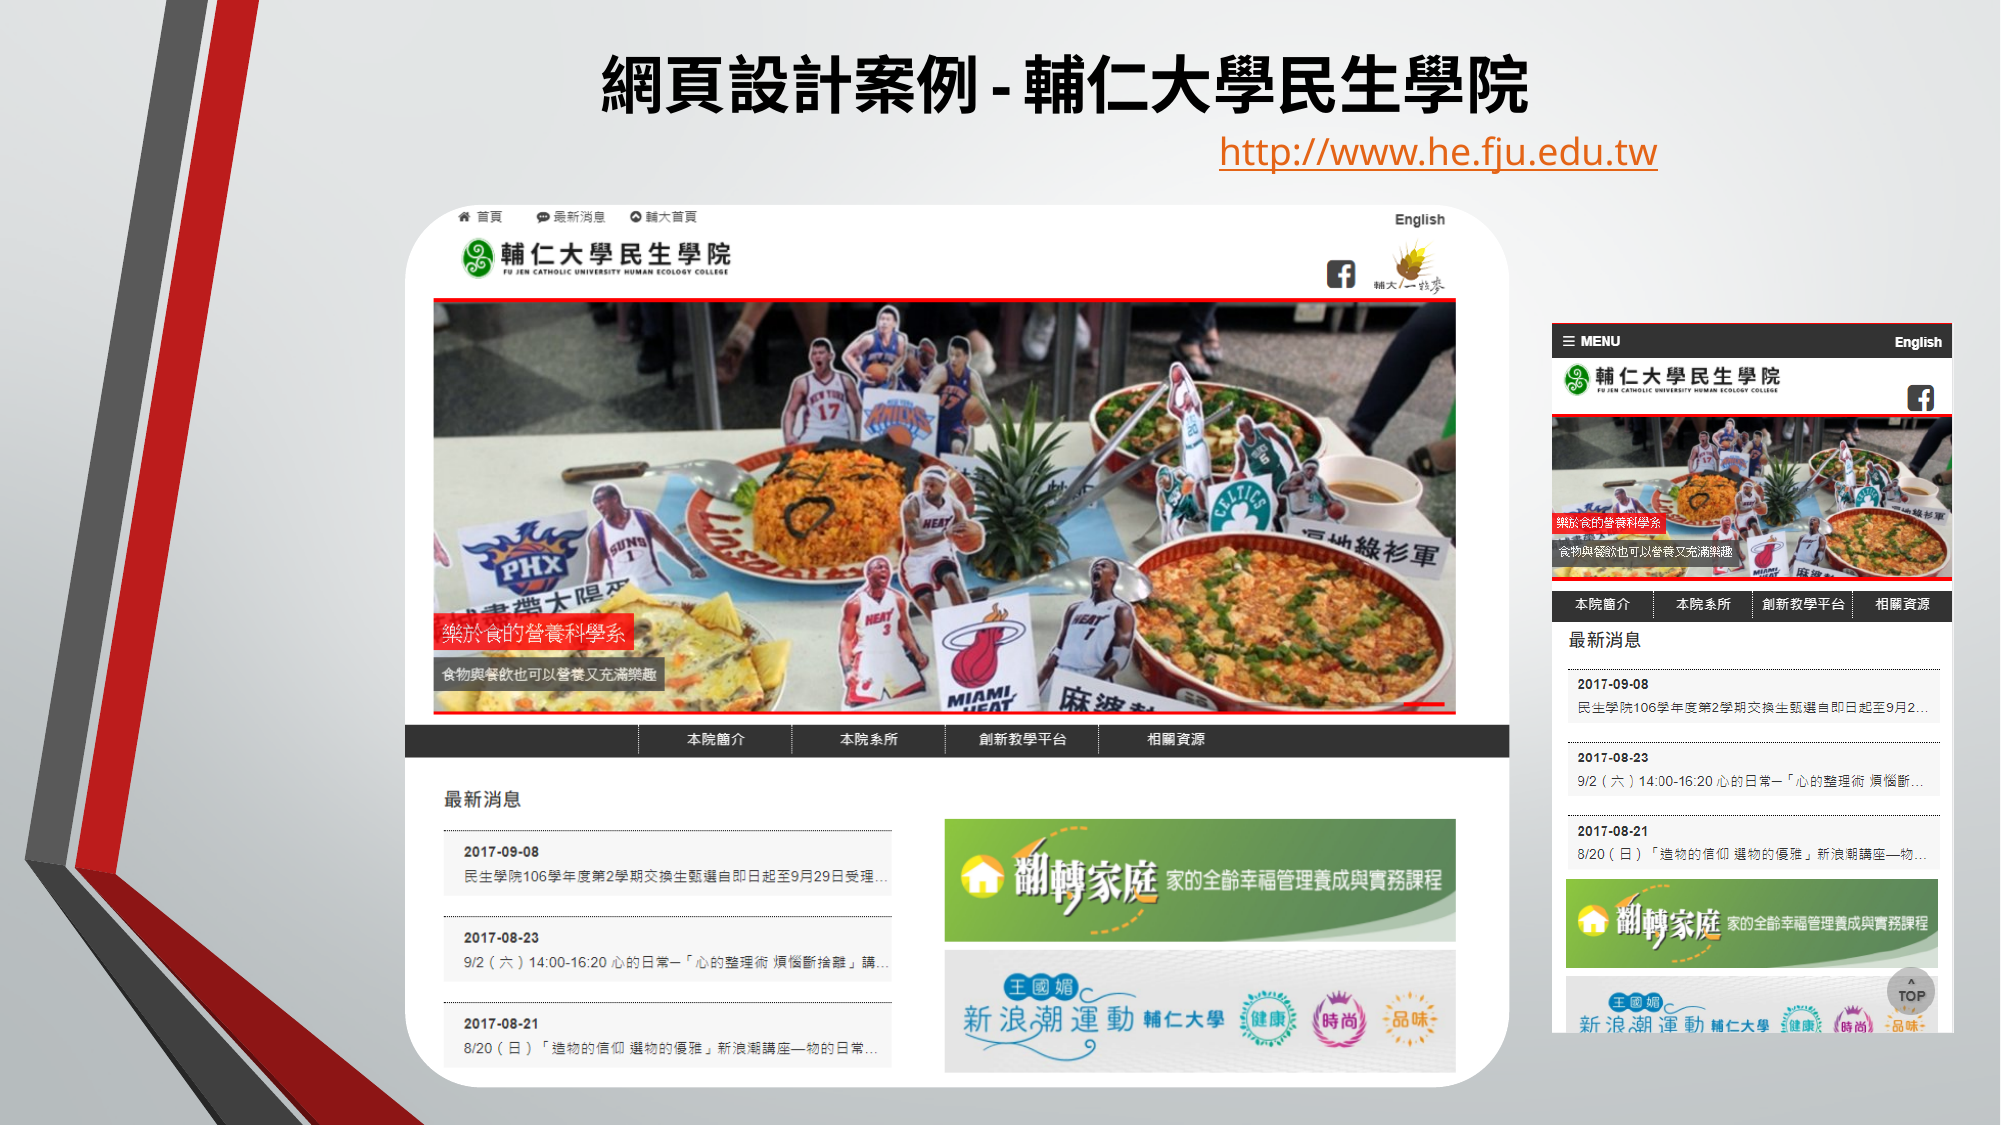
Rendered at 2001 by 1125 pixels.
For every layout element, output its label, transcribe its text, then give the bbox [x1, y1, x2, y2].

picture [404, 204, 1510, 1088]
title 網頁設計案例-輔仁大學民生學院 [243, 36, 1887, 205]
picture [1552, 323, 1955, 1033]
text_box http://www.he.fju.edu.tw [1204, 120, 1754, 187]
